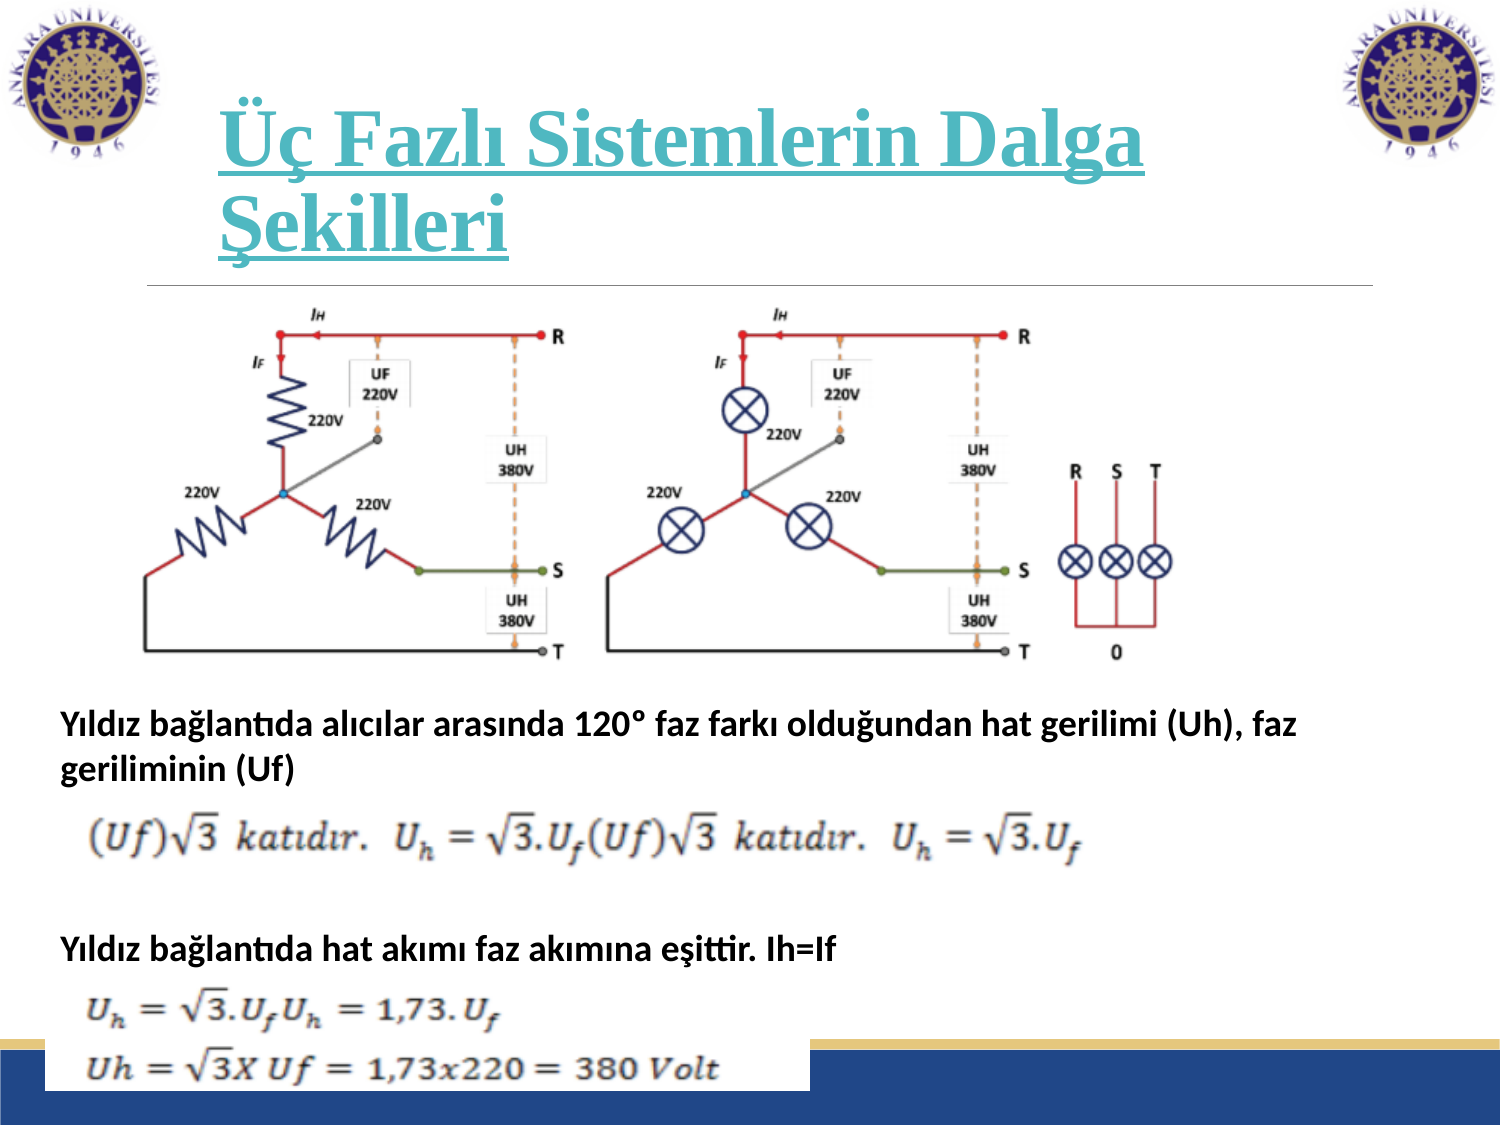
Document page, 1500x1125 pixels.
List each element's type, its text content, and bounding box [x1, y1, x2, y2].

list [92, 296, 1271, 687]
text_box Yıldız bağlantıda alıcılar arasında 120º faz farkı olduğundan hat gerilimi (Uh), faz geriliminin (Uf) Yıldız bağlantıda hat akımı faz akımına eşittir. Ih=If [45, 691, 1481, 977]
picture [44, 798, 1142, 896]
picture [1334, 0, 1500, 170]
title Üç Fazlı Sistemlerin Dalga Şekilleri [203, 76, 1361, 277]
picture [44, 971, 810, 1092]
picture [0, 0, 169, 170]
